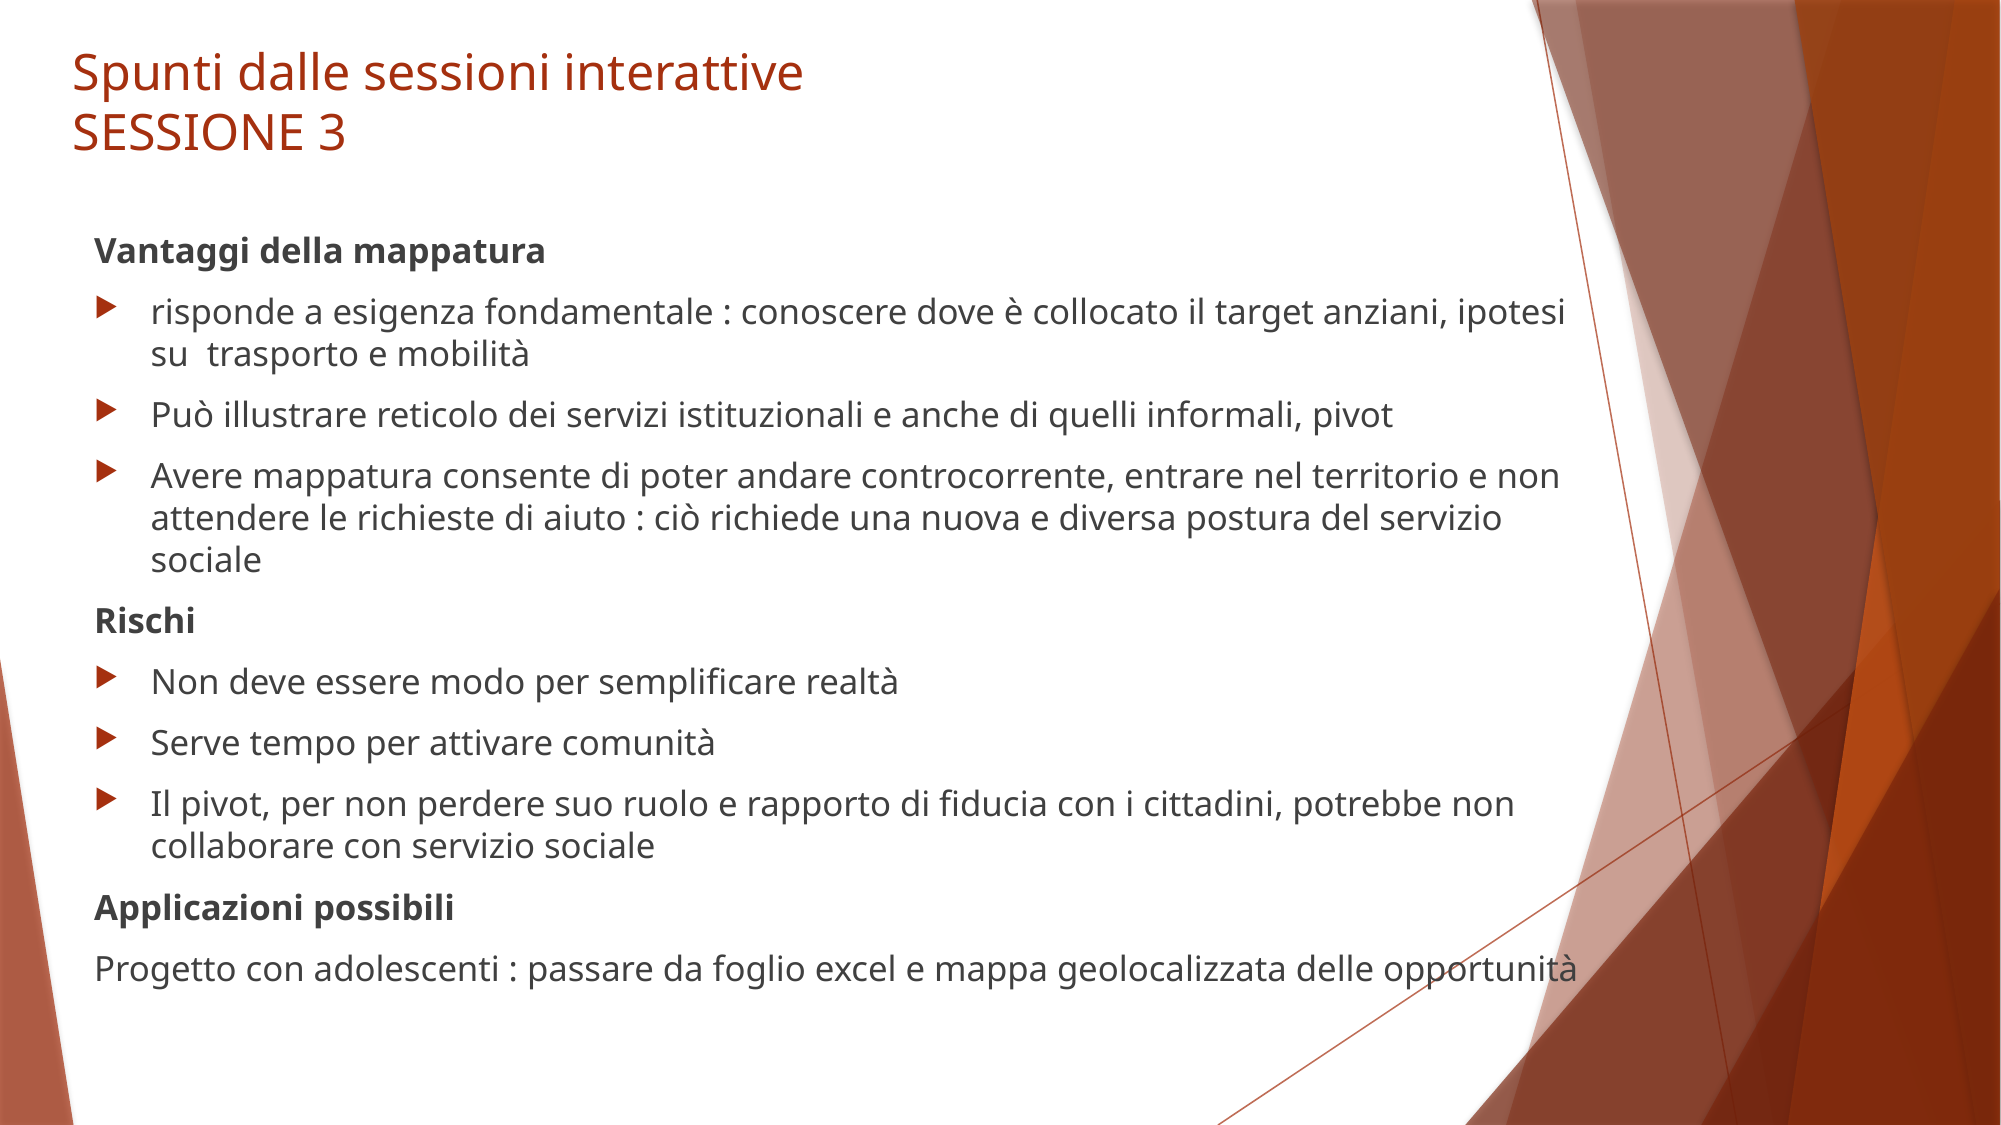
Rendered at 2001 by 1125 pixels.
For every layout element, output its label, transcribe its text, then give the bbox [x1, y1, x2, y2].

list Vantaggi della mappatura risponde a esigenza fondamentale : conoscere dove è collocato il target anziani, ipotesi su trasporto e mobilità Può illustrare reticolo dei servizi istituzionali e anche di quelli informali, pivot Avere mappatura consente di poter andare controcorrente, entrare nel territorio e non attendere le richieste di aiuto : ciò richiede una nuova e diversa postura del servizio sociale Rischi Non deve essere modo per semplificare realtà Serve tempo per attivare comunità Il pivot, per non perdere suo ruolo e rapporto di fiducia con i cittadini, potrebbe non collaborare con servizio sociale Applicazioni possibili Progetto con adolescenti : passare da foglio excel e mappa geolocalizzata delle opportunità [79, 220, 1603, 1025]
title Spunti dalle sessioni interattive SESSIONE 3 [57, 32, 1522, 170]
